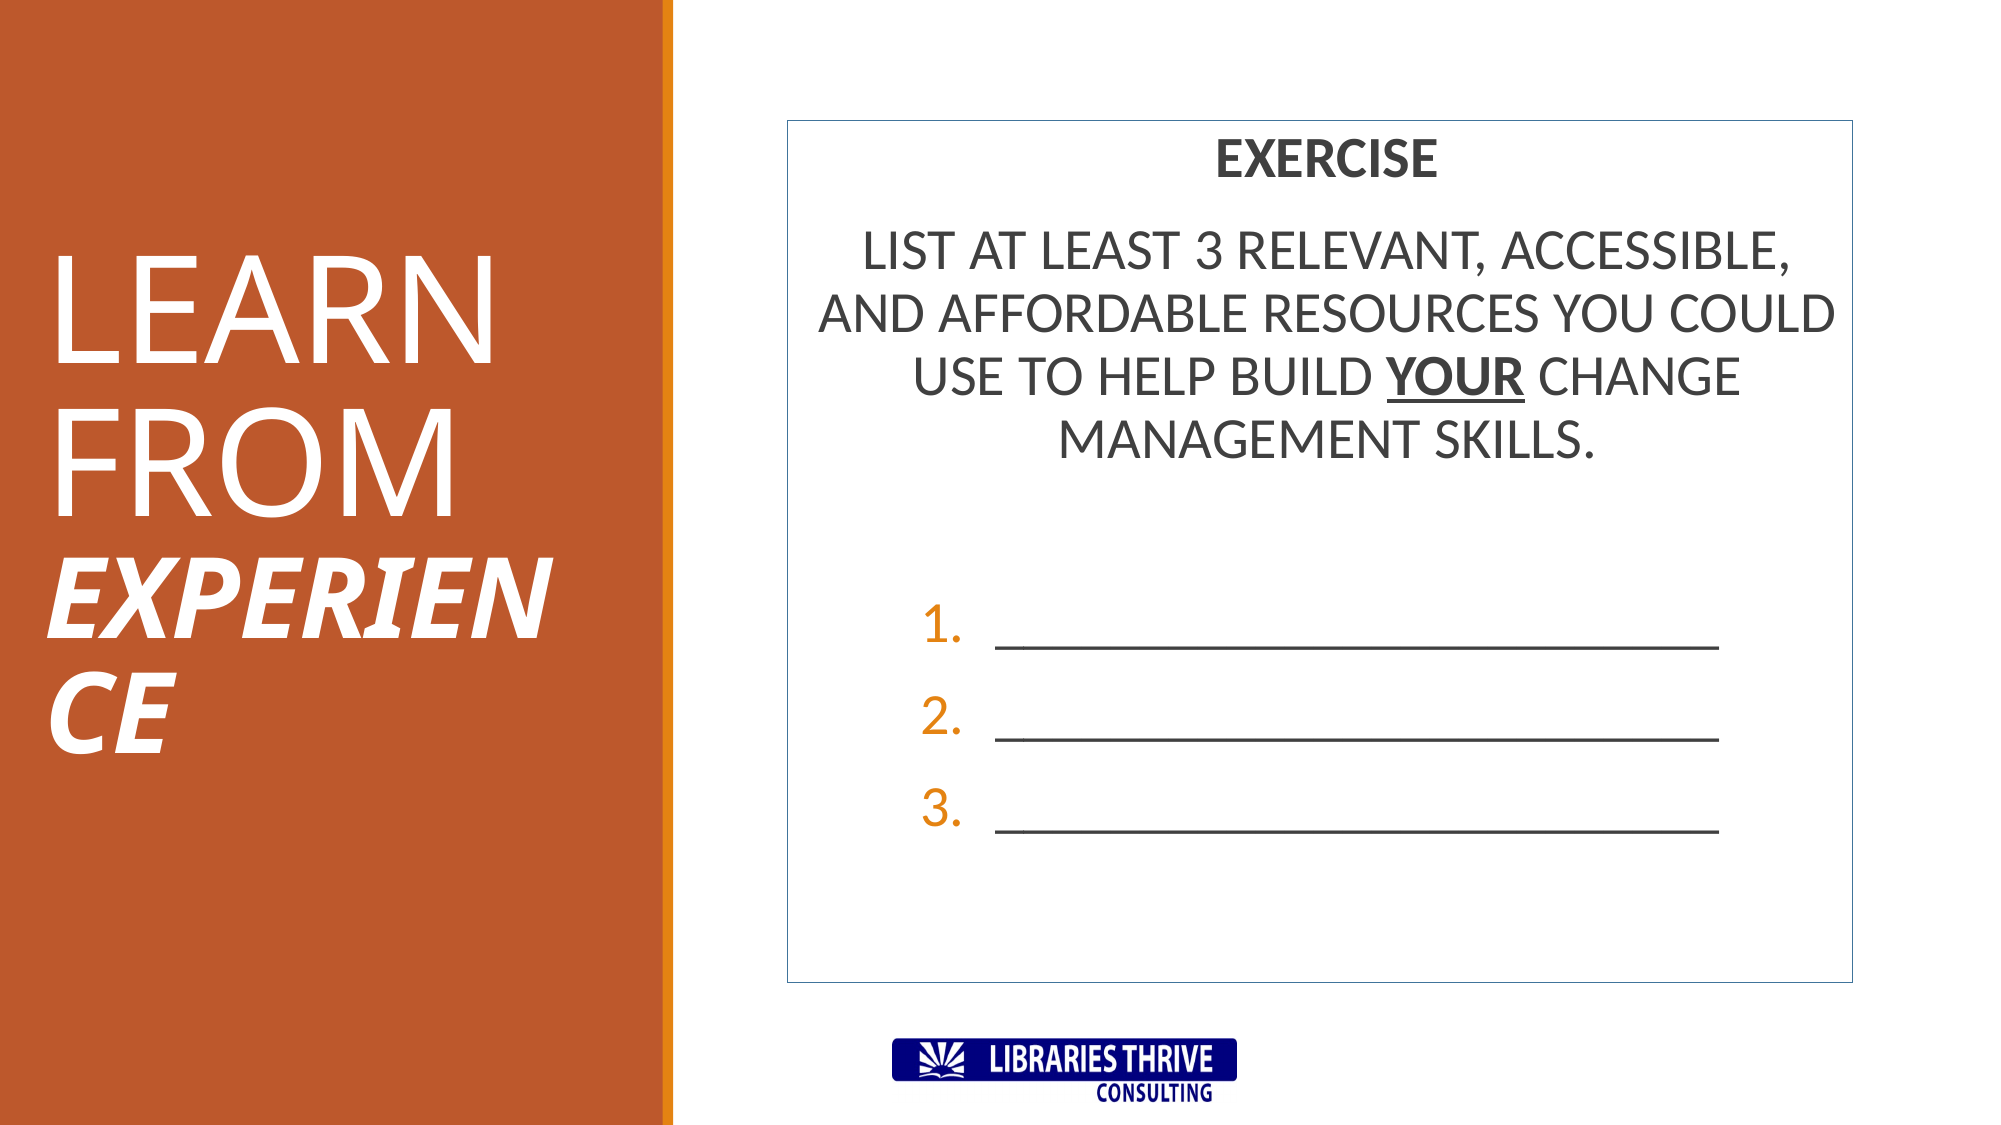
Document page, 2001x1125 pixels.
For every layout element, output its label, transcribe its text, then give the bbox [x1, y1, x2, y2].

picture [892, 1037, 1238, 1104]
title LEARN FROM EXPERIENCE [29, 408, 628, 784]
list EXERCISE LIST AT LEAST 3 RELEVANT, ACCESSIBLE, AND AFFORDABLE RESOURCES YOU COULD USE TO HELP BUILD YOUR CHANGE MANAGEMENT SKILLS. _________________________ _________________________ _________________________ [787, 120, 1853, 983]
